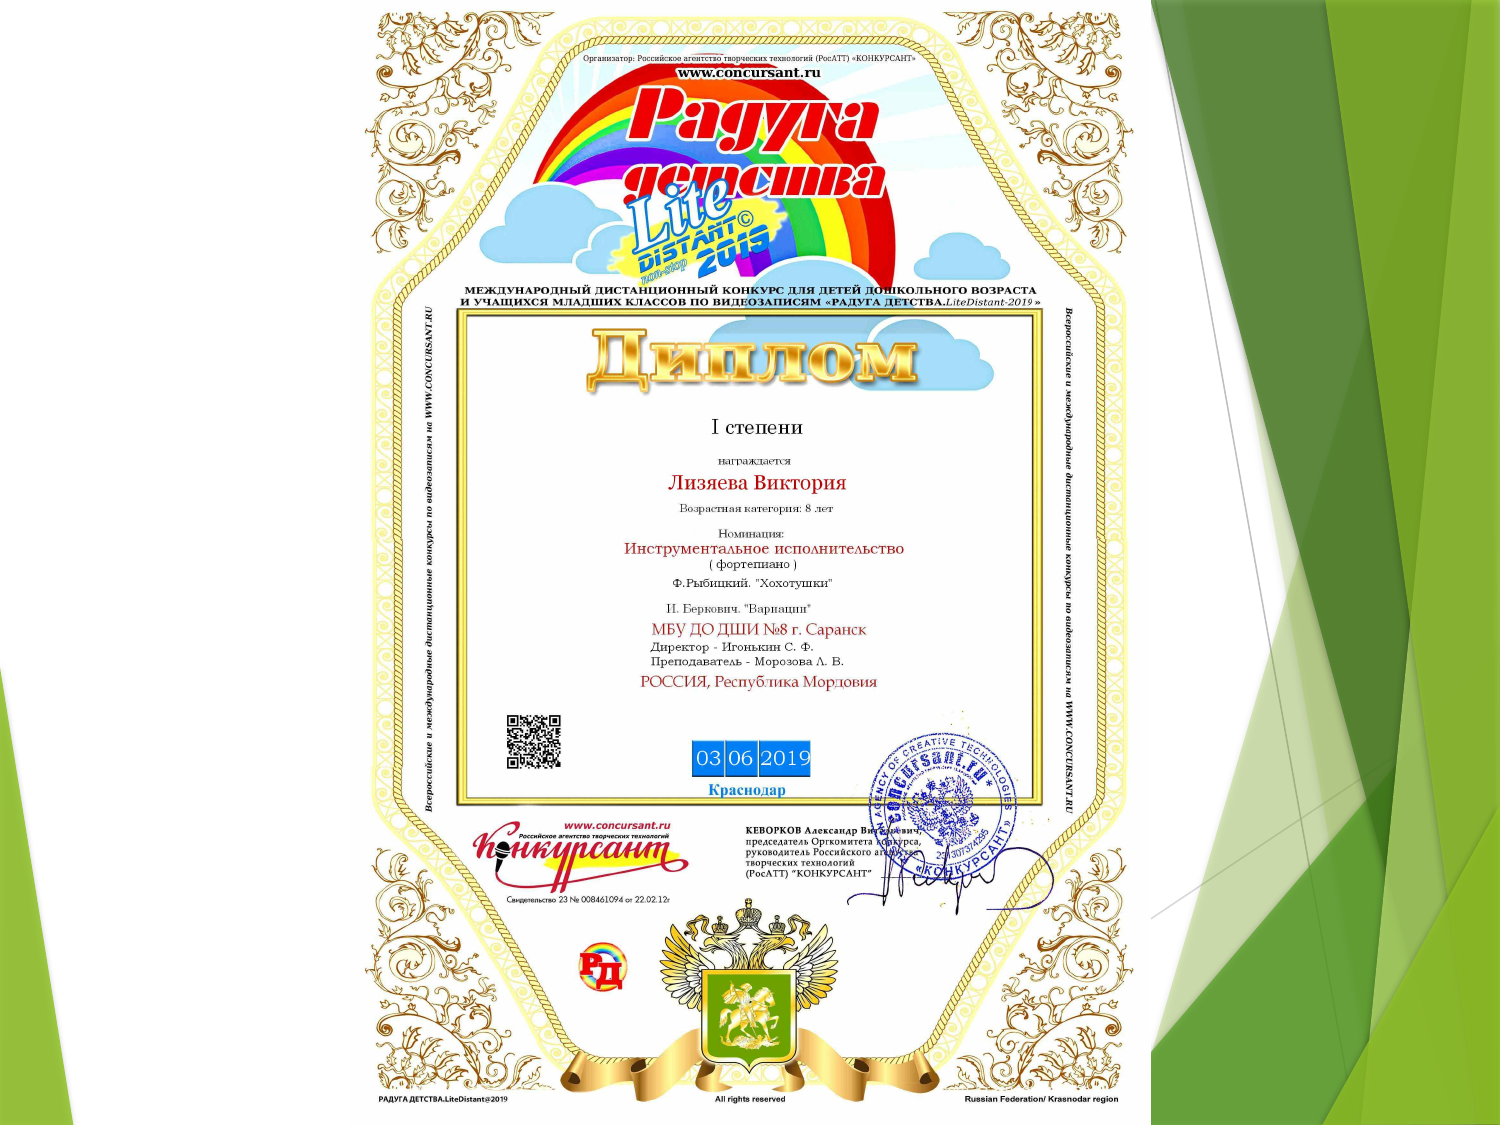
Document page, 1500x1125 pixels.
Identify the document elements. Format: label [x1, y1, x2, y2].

picture [348, 0, 1152, 1125]
